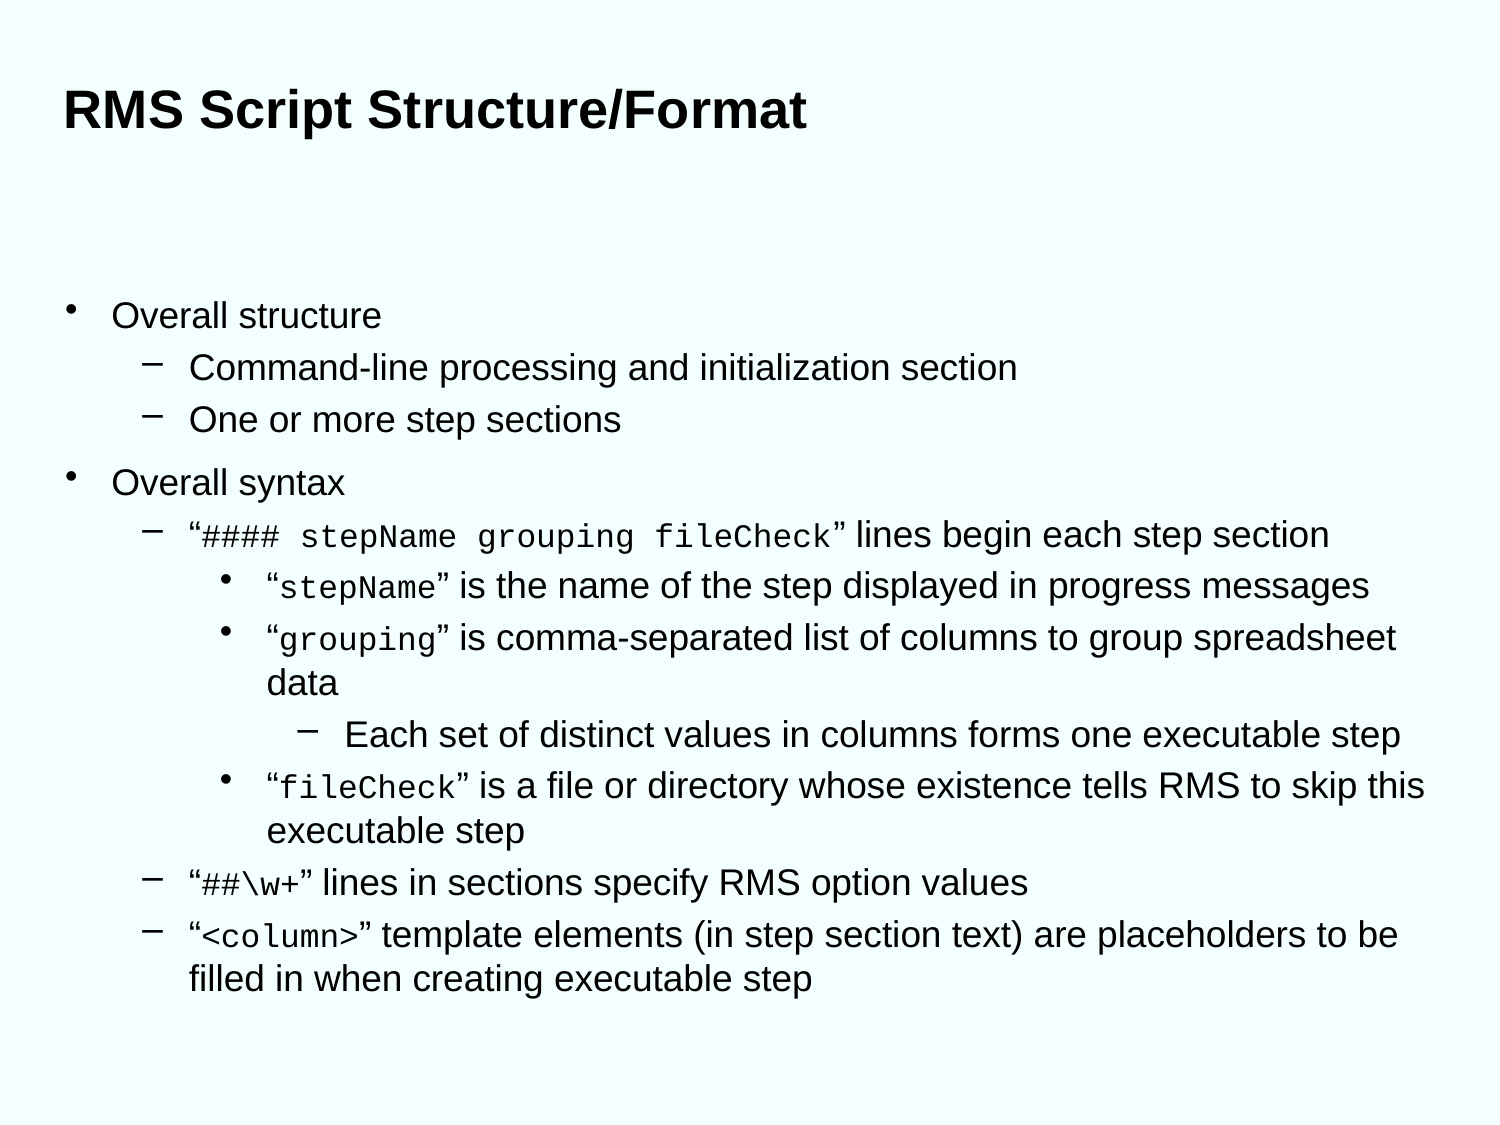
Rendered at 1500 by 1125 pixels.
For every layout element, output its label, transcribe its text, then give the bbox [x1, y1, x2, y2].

title RMS Script Structure/Format [63, 74, 1250, 290]
list Overall structure Command-line processing and initialization section One or more step sections Overall syntax “#### stepName grouping fileCheck” lines begin each step section “stepName” is the name of the step displayed in progress messages “grouping” is comma-separated list of columns to group spreadsheet data Each set of distinct values in columns forms one executable step “fileCheck” is a file or directory whose existence tells RMS to skip this executable step “##\w+” lines in sections specify RMS option values “<column>” template elements (in step section text) are placeholders to be filled in when creating executable step [65, 291, 1436, 1000]
